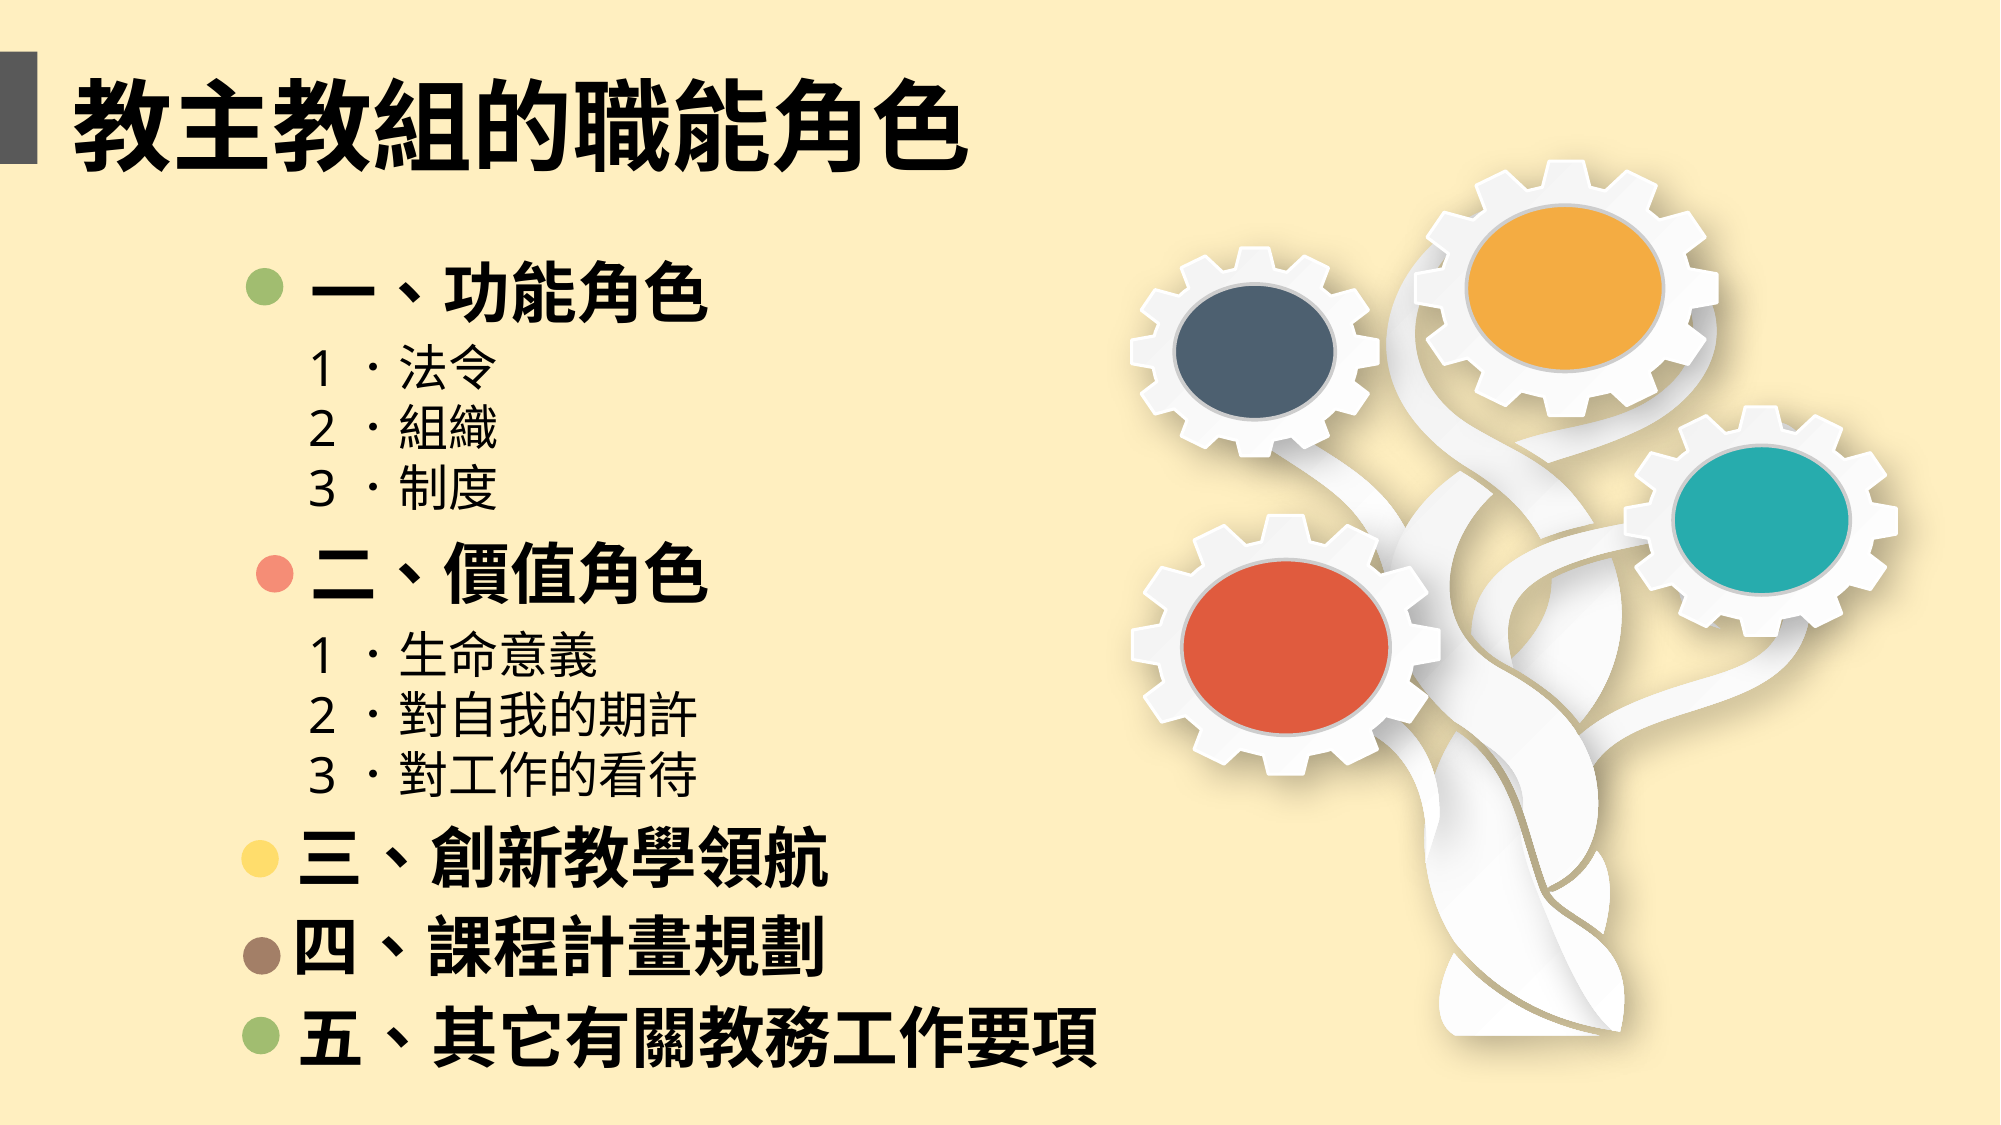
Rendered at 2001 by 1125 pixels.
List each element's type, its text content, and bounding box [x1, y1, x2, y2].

text_box 四、課程計畫規劃 [278, 897, 842, 993]
text_box 教主教組的職能角色 [57, 55, 987, 191]
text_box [293, 524, 907, 813]
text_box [1131, 161, 1897, 1036]
text_box [242, 1016, 280, 1055]
text_box [245, 267, 284, 306]
text_box [241, 840, 279, 878]
text_box 五、其它有關教務工作要項 [283, 988, 1114, 1084]
text_box 三、創新教學領航 [282, 808, 846, 903]
text_box [256, 555, 293, 593]
text_box [243, 937, 278, 975]
text_box [0, 51, 38, 164]
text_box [293, 243, 907, 524]
